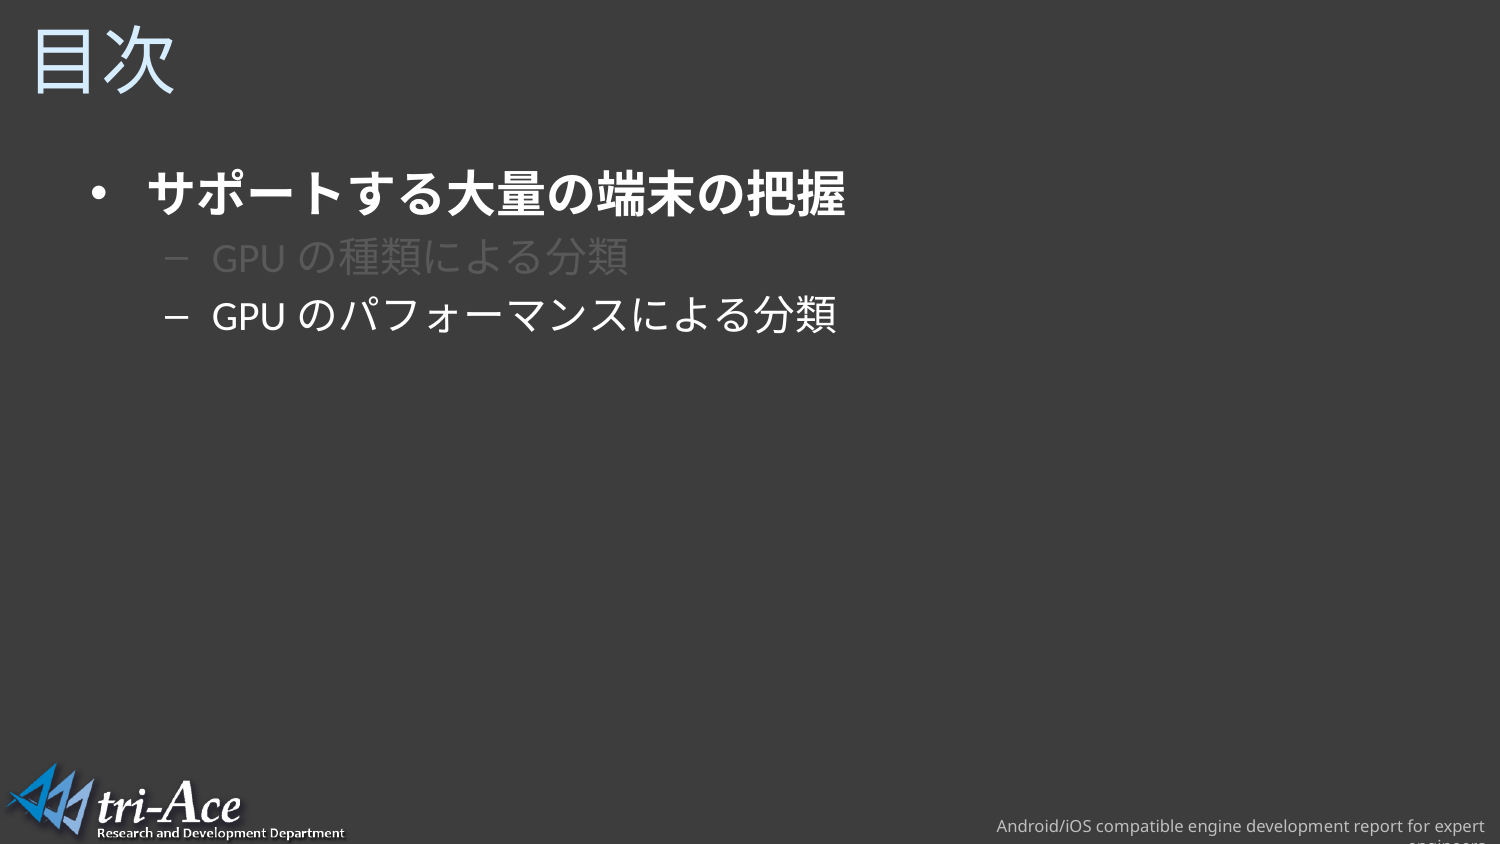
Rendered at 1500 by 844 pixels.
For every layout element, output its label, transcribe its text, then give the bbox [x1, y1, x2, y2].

title 目次 [11, 5, 1481, 105]
list サポートする大量の端末の把握 GPUの種類による分類 GPUのパフォーマンスによる分類 [74, 154, 1489, 745]
picture [0, 757, 352, 844]
